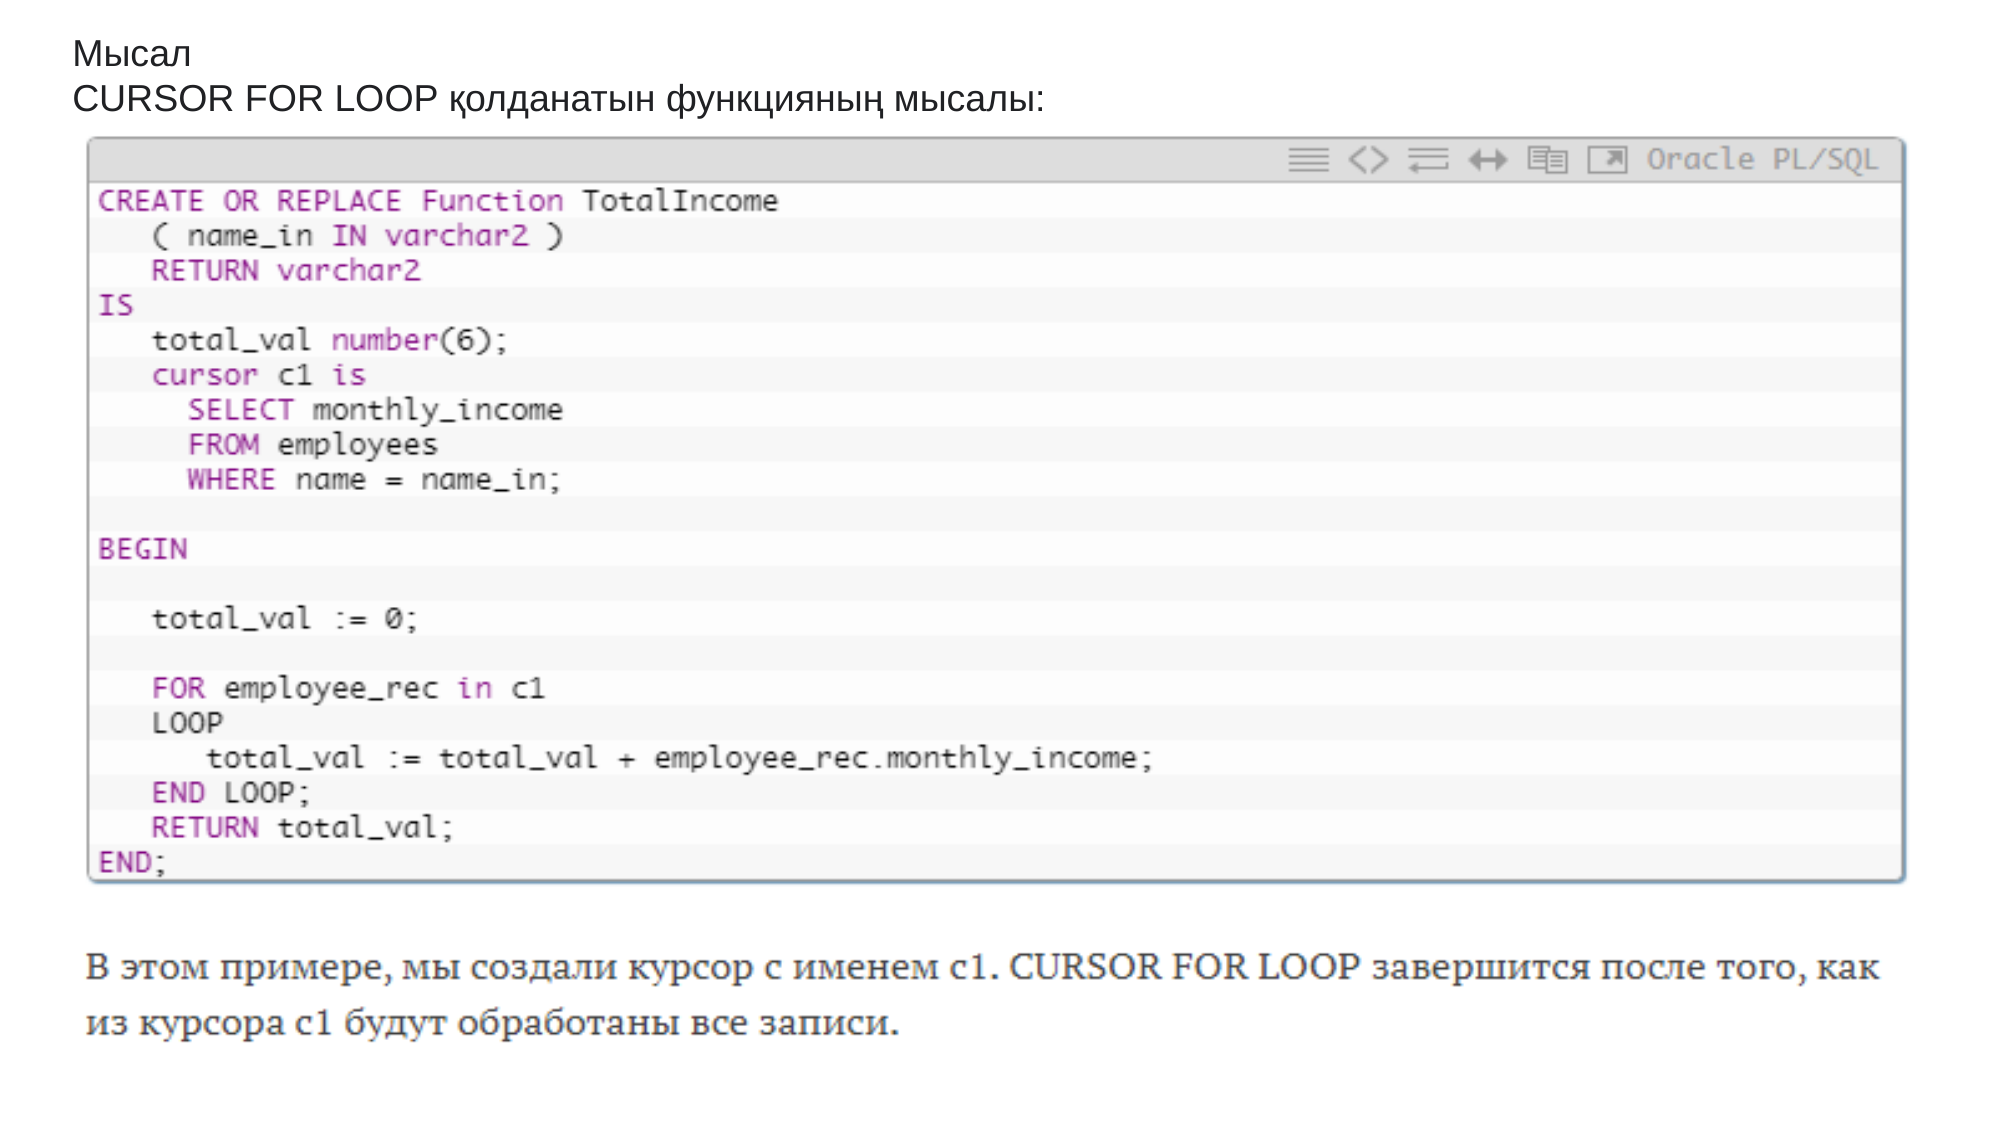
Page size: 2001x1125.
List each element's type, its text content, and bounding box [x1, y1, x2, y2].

picture [75, 128, 1922, 1091]
text_box Мысал CURSOR FOR LOOP қолданатын функцияның мысалы: [57, 0, 1806, 127]
